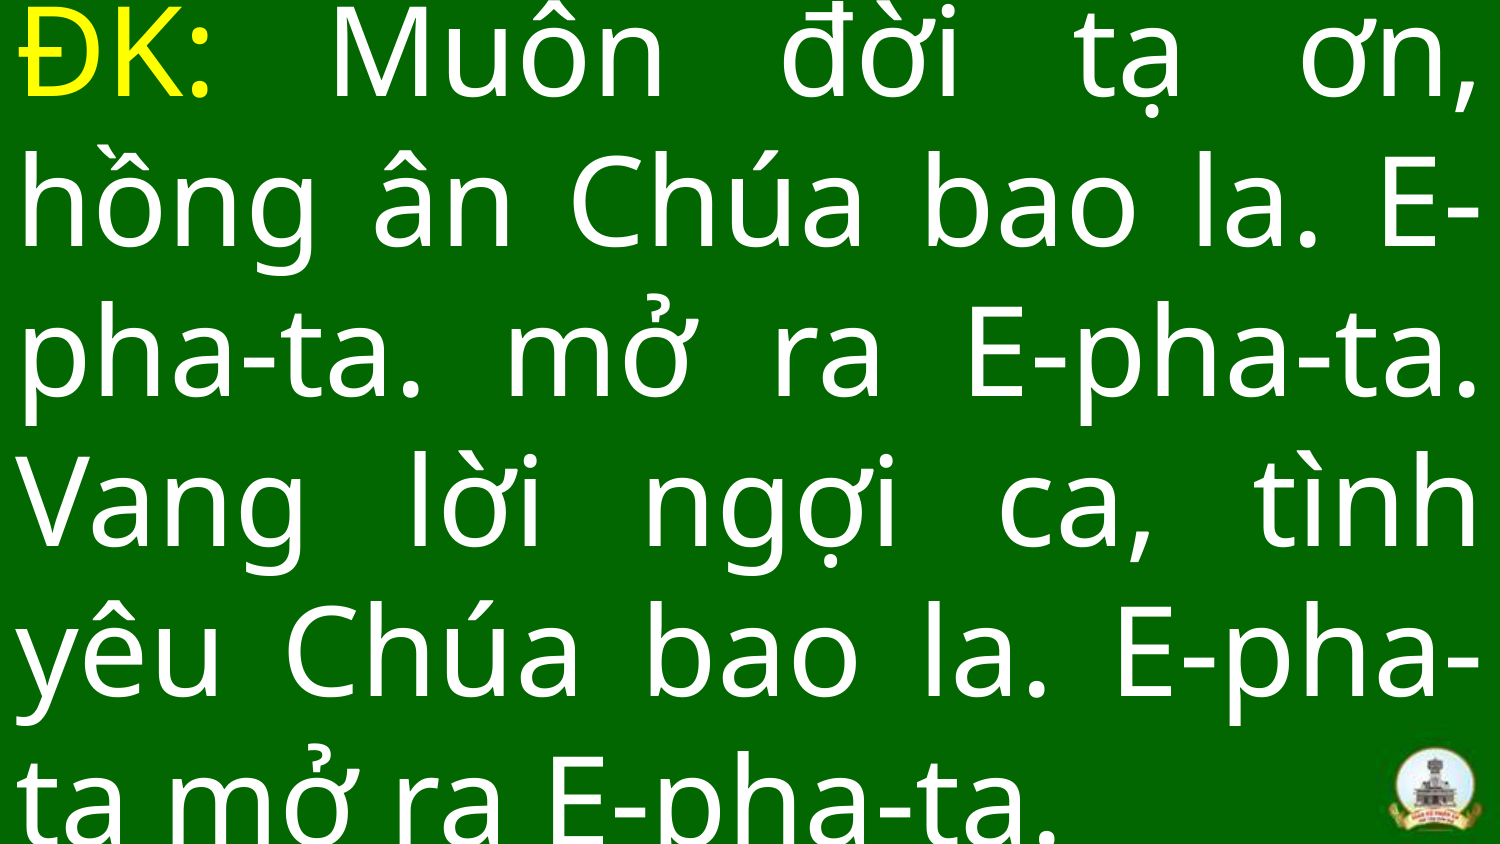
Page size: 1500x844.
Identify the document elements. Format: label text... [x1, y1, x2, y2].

title ĐK: Muôn đời tạ ơn, hồng ân Chúa bao la. E-pha-ta. mở ra E-pha-ta. Vang lời ngợi ca, tình yêu Chúa bao la. E-pha-ta mở ra E-pha-ta. [0, 0, 1500, 844]
